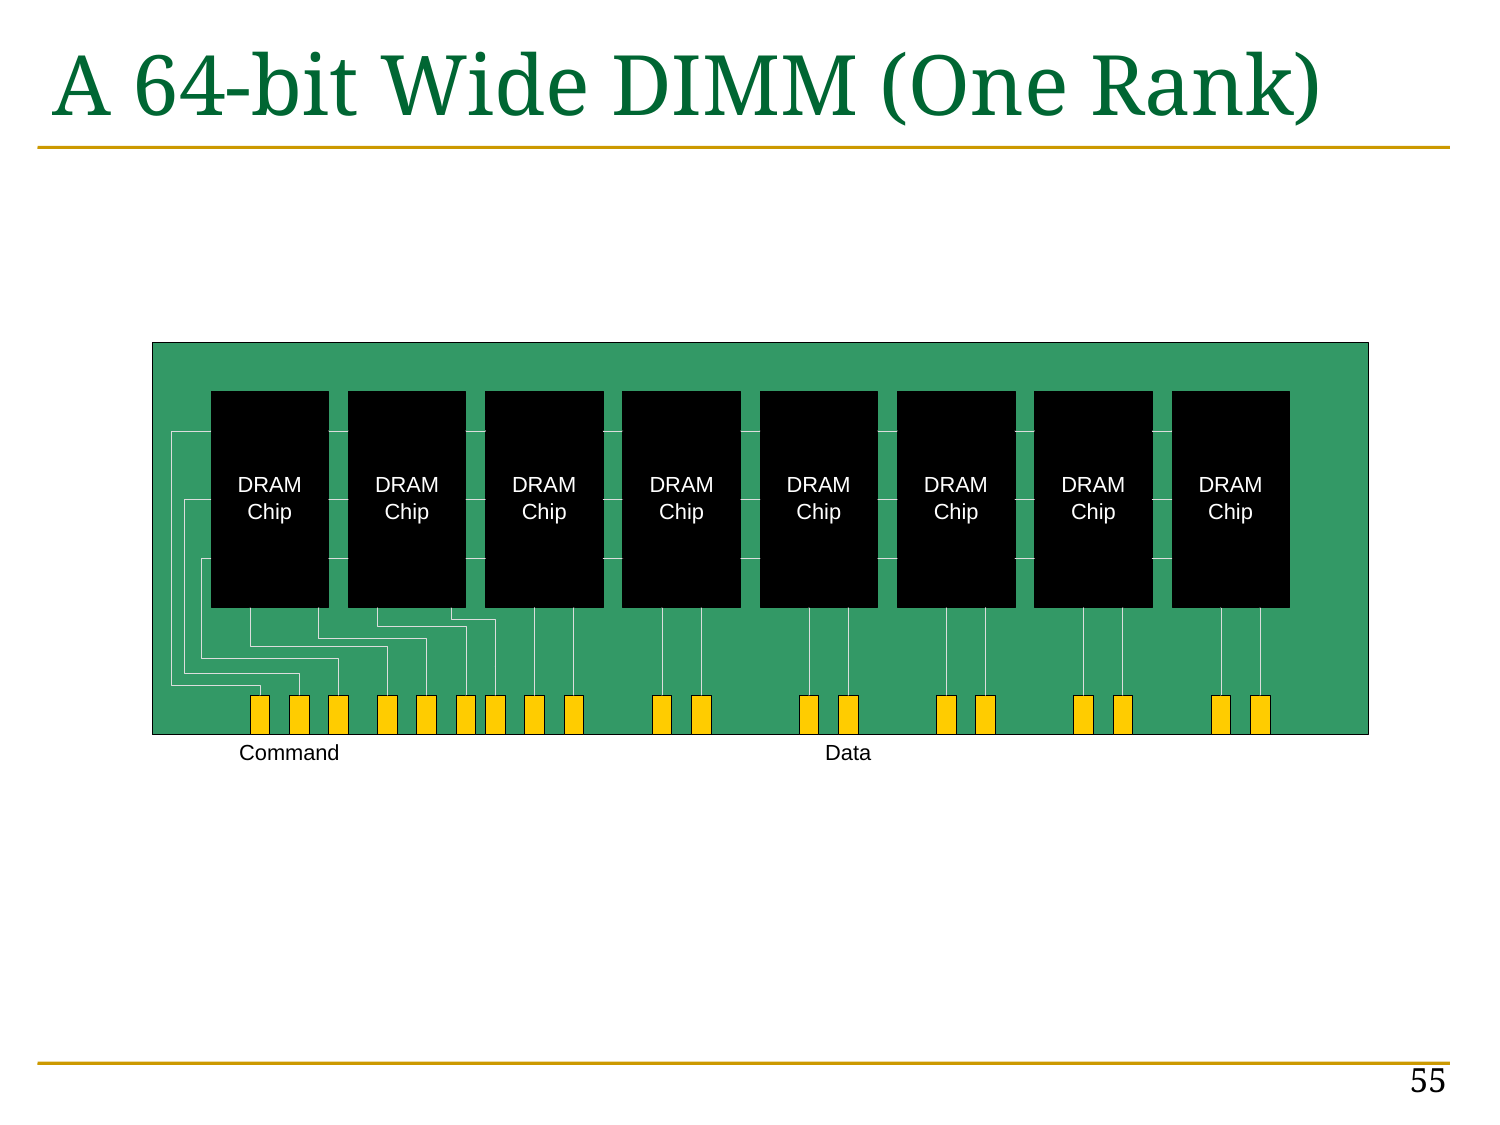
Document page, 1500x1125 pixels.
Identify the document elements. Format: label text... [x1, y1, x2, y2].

title A 64-bit Wide DIMM (One Rank) [37, 24, 1450, 200]
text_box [148, 339, 1372, 771]
slide_number 55 [1111, 1036, 1462, 1112]
